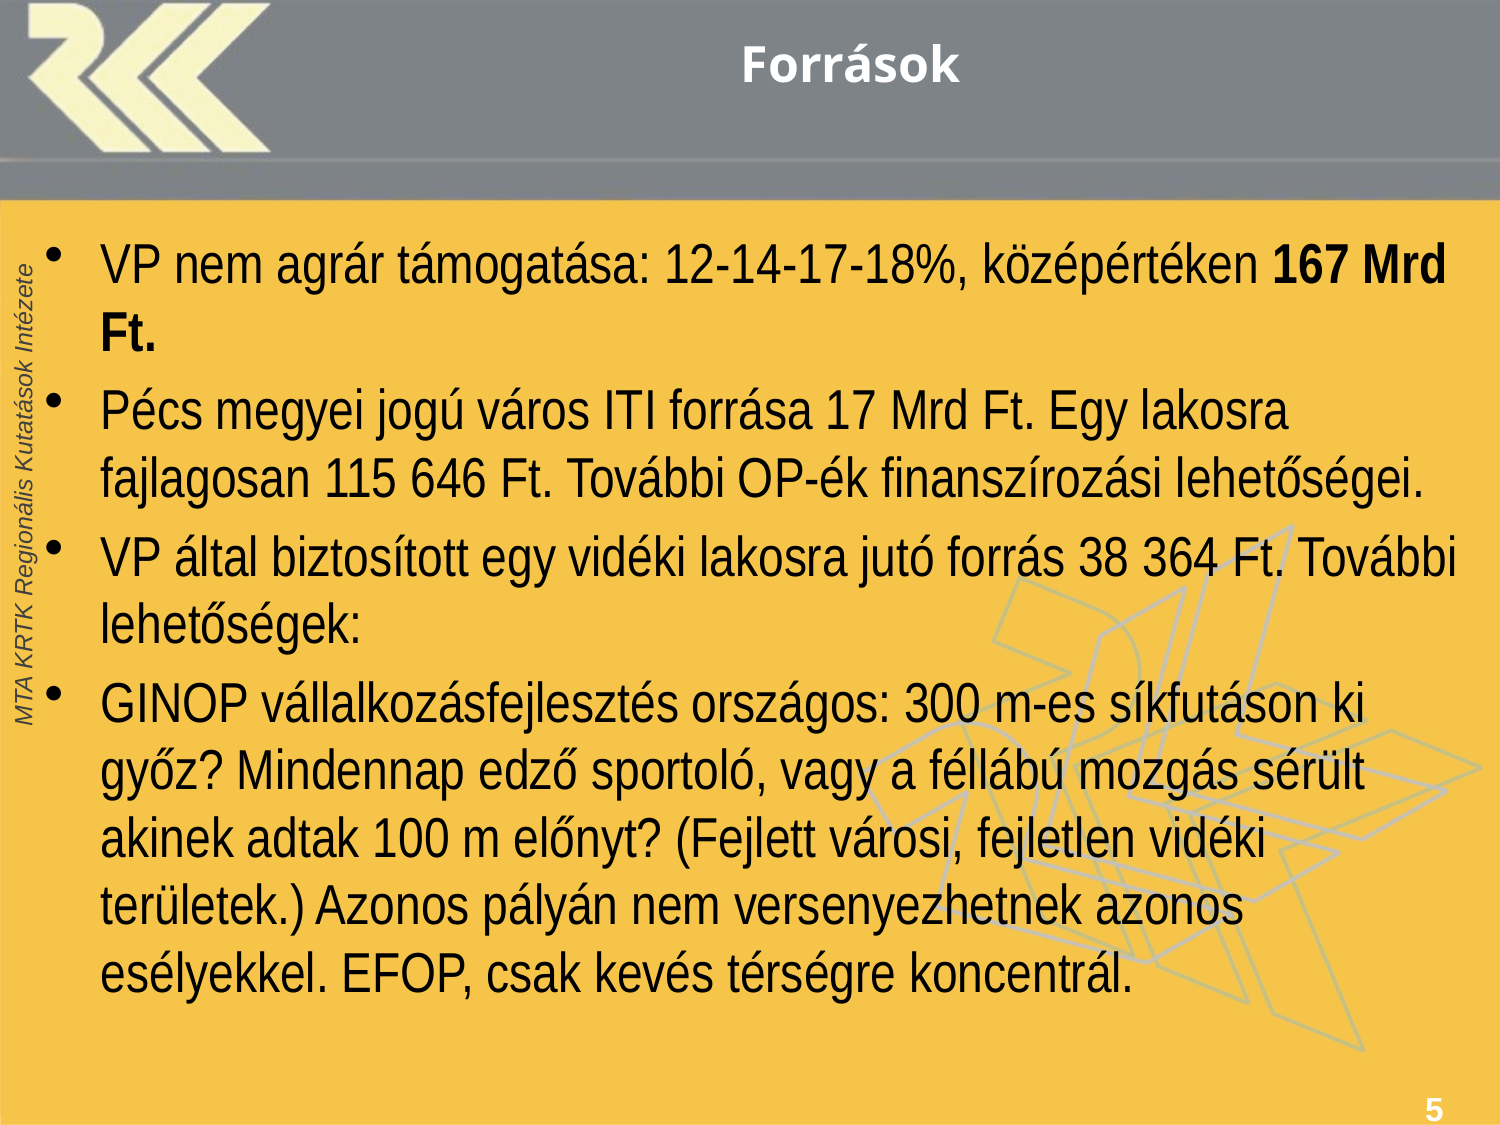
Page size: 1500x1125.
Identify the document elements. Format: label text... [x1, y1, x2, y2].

picture [20, 520, 29, 527]
title Források [218, 0, 1483, 126]
picture [18, 718, 29, 722]
picture [17, 581, 23, 591]
slide_number 5 [1108, 1080, 1459, 1122]
picture [20, 376, 29, 384]
list VP nem agrár támogatása: 12-14-17-18%, középértéken 167 Mrd Ft. Pécs megyei jogú város ITI forrása 17 Mrd Ft. Egy lakosra fajlagosan 115 646 Ft. További OP-ék finanszírozási lehetőségei. VP által biztosított egy vidéki lakosra jutó forrás 38 364 Ft. További lehetőségek: GINOP vállalkozásfejlesztés országos: 300 m-es síkfutáson ki győz? Mindennap edző sportoló, vagy a féllábú mozgás sérült akinek adtak 100 m előnyt? (Fejlett városi, fejletlen vidéki területek.) Azonos pályán nem versenyezhetnek azonos esélyekkel. EFOP, csak kevés térségre koncentrál. [29, 219, 1500, 970]
picture [20, 533, 29, 541]
picture [17, 637, 23, 647]
picture [20, 336, 29, 343]
picture [0, 0, 1500, 1125]
picture [20, 554, 29, 561]
picture [19, 708, 29, 714]
picture [18, 680, 25, 686]
